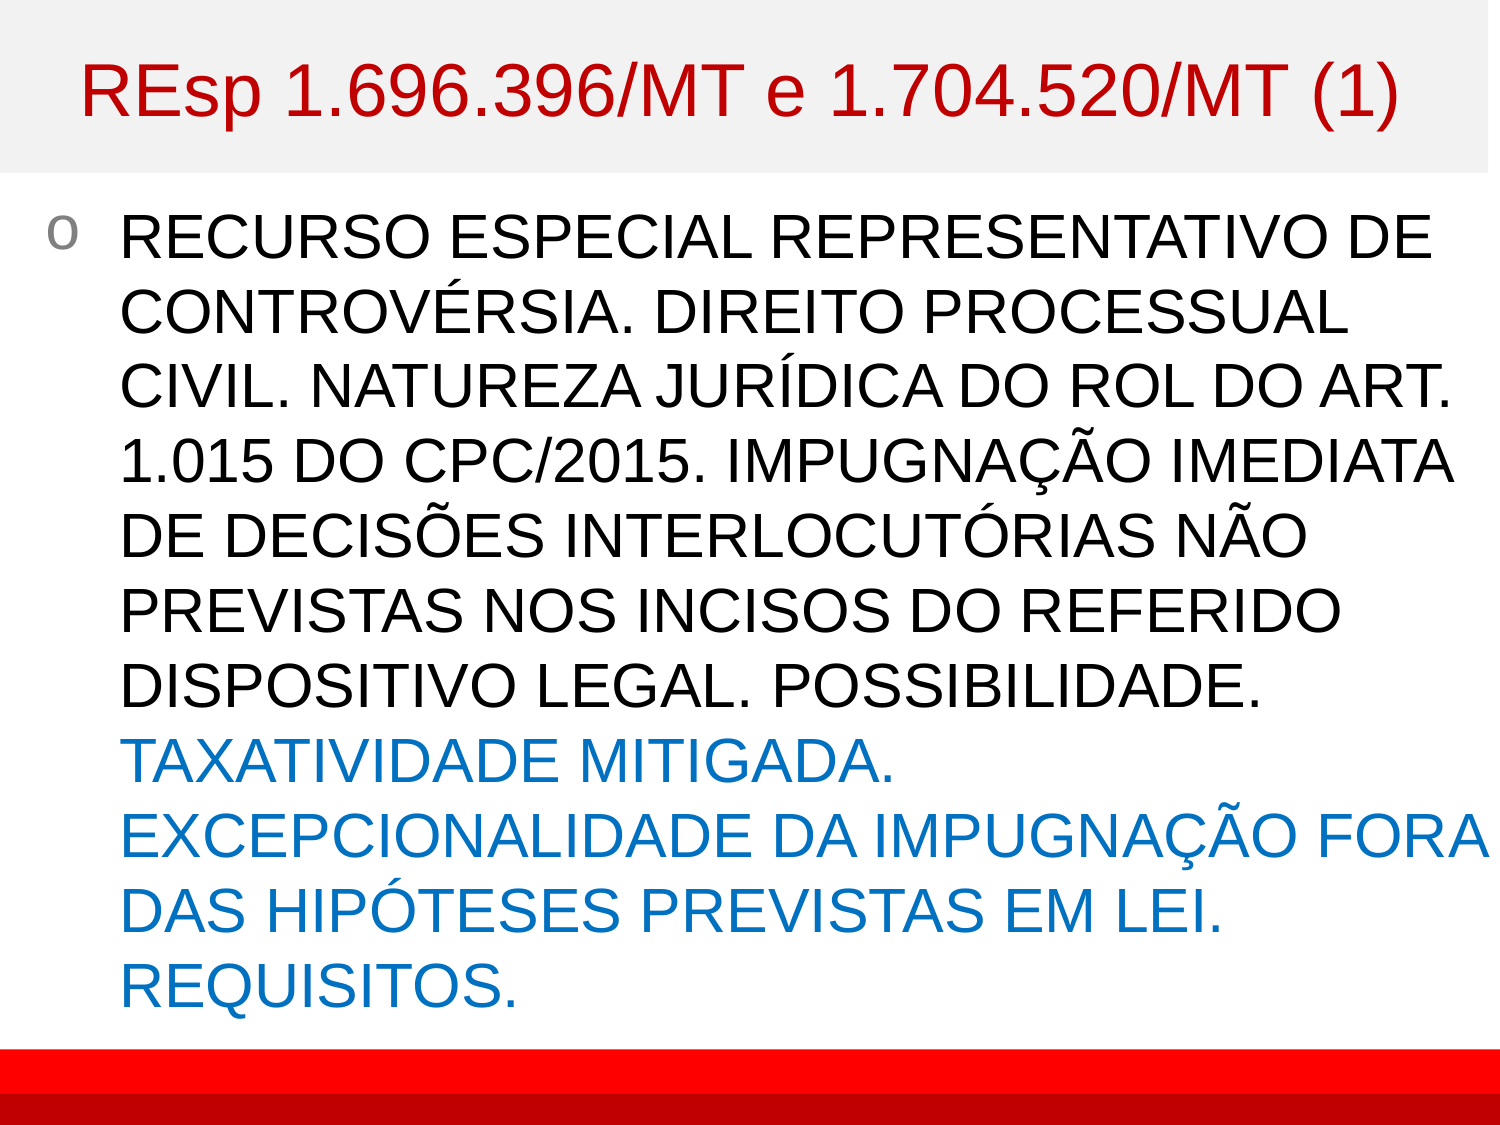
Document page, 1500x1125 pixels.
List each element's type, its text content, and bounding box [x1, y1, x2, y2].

text_box [0, 1092, 1500, 1125]
title REsp 1.696.396/MT e 1.704.520/MT (1) [0, 0, 1489, 173]
text_box [0, 1047, 1500, 1092]
text_box RECURSO ESPECIAL REPRESENTATIVO DE CONTROVÉRSIA. DIREITO PROCESSUAL CIVIL. NATUREZA JURÍDICA DO ROL DO ART. 1.015 DO CPC/2015. IMPUGNAÇÃO IMEDIATA DE DECISÕES INTERLOCUTÓRIAS NÃO PREVISTAS NOS INCISOS DO REFERIDO DISPOSITIVO LEGAL. POSSIBILIDADE. TAXATIVIDADE MITIGADA. EXCEPCIONALIDADE DA IMPUGNAÇÃO FORA DAS HIPÓTESES PREVISTAS EM LEI. REQUISITOS. [29, 188, 1500, 1047]
